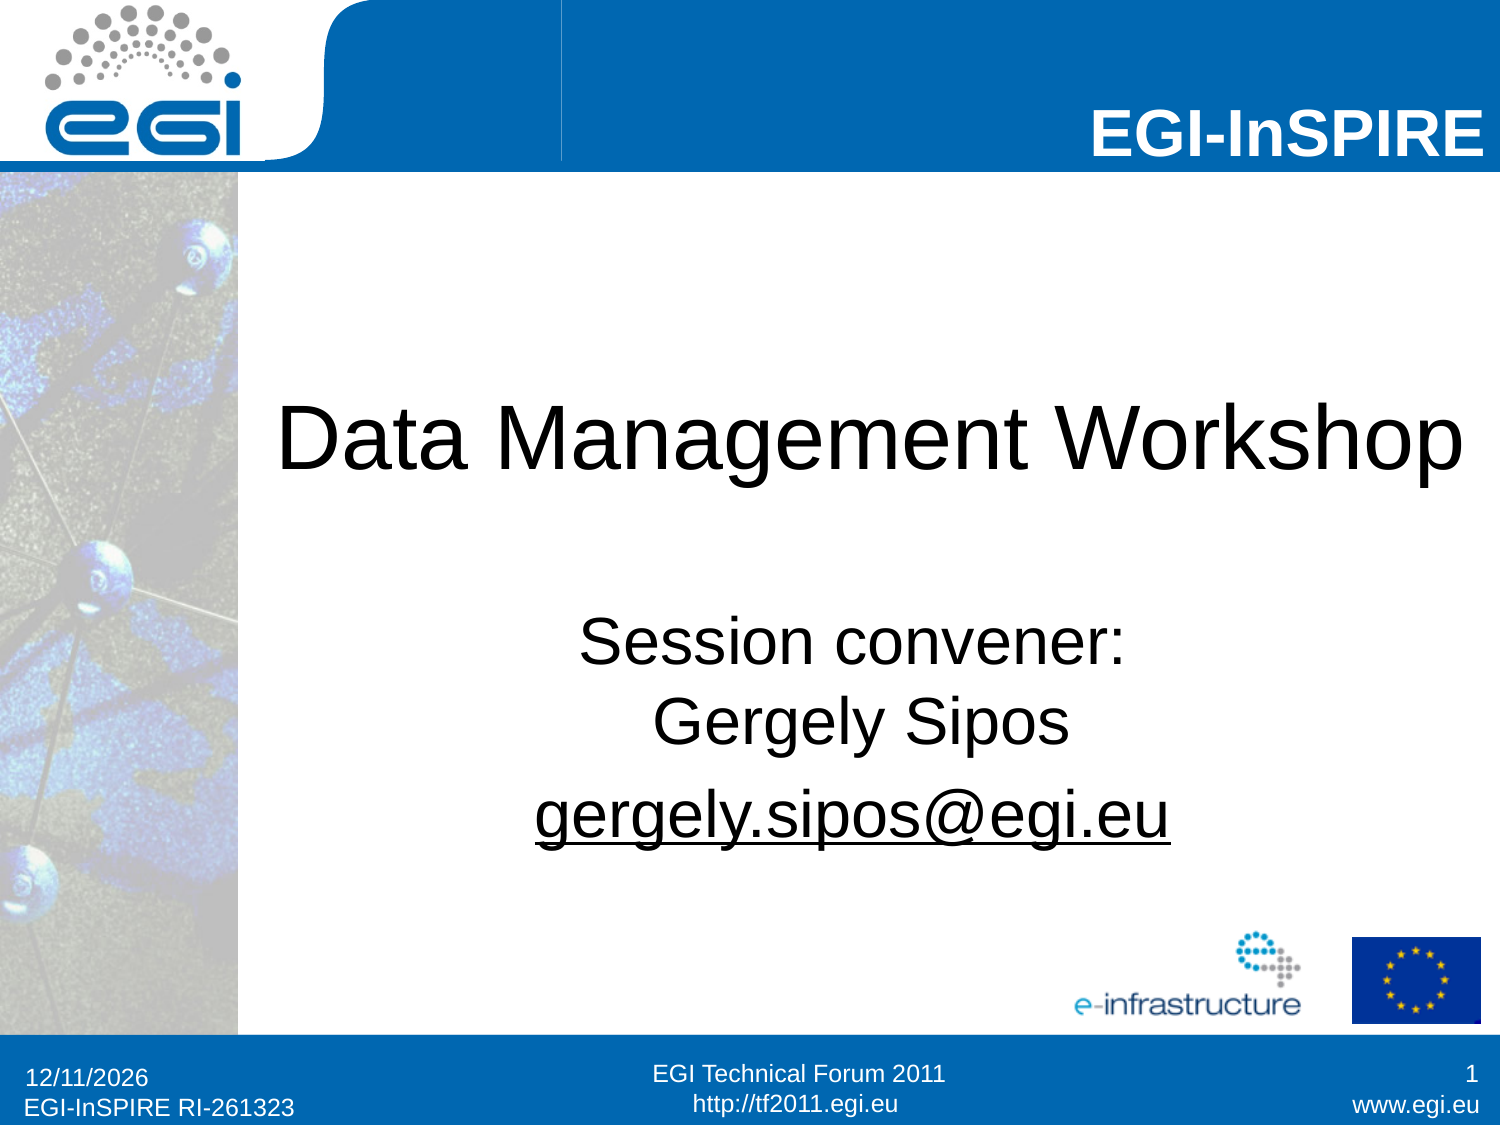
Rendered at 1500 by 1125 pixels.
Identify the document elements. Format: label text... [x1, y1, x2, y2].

subtitle Session convener: Gergely Sipos gergely.sipos@egi.eu [383, 590, 1341, 811]
picture [1069, 925, 1307, 1022]
slide_number 1 [1144, 1042, 1495, 1103]
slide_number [10, 1046, 361, 1106]
picture [0, 172, 238, 1034]
picture [0, 0, 265, 161]
title Data Management Workshop [242, 231, 1500, 634]
picture [1352, 937, 1481, 1024]
